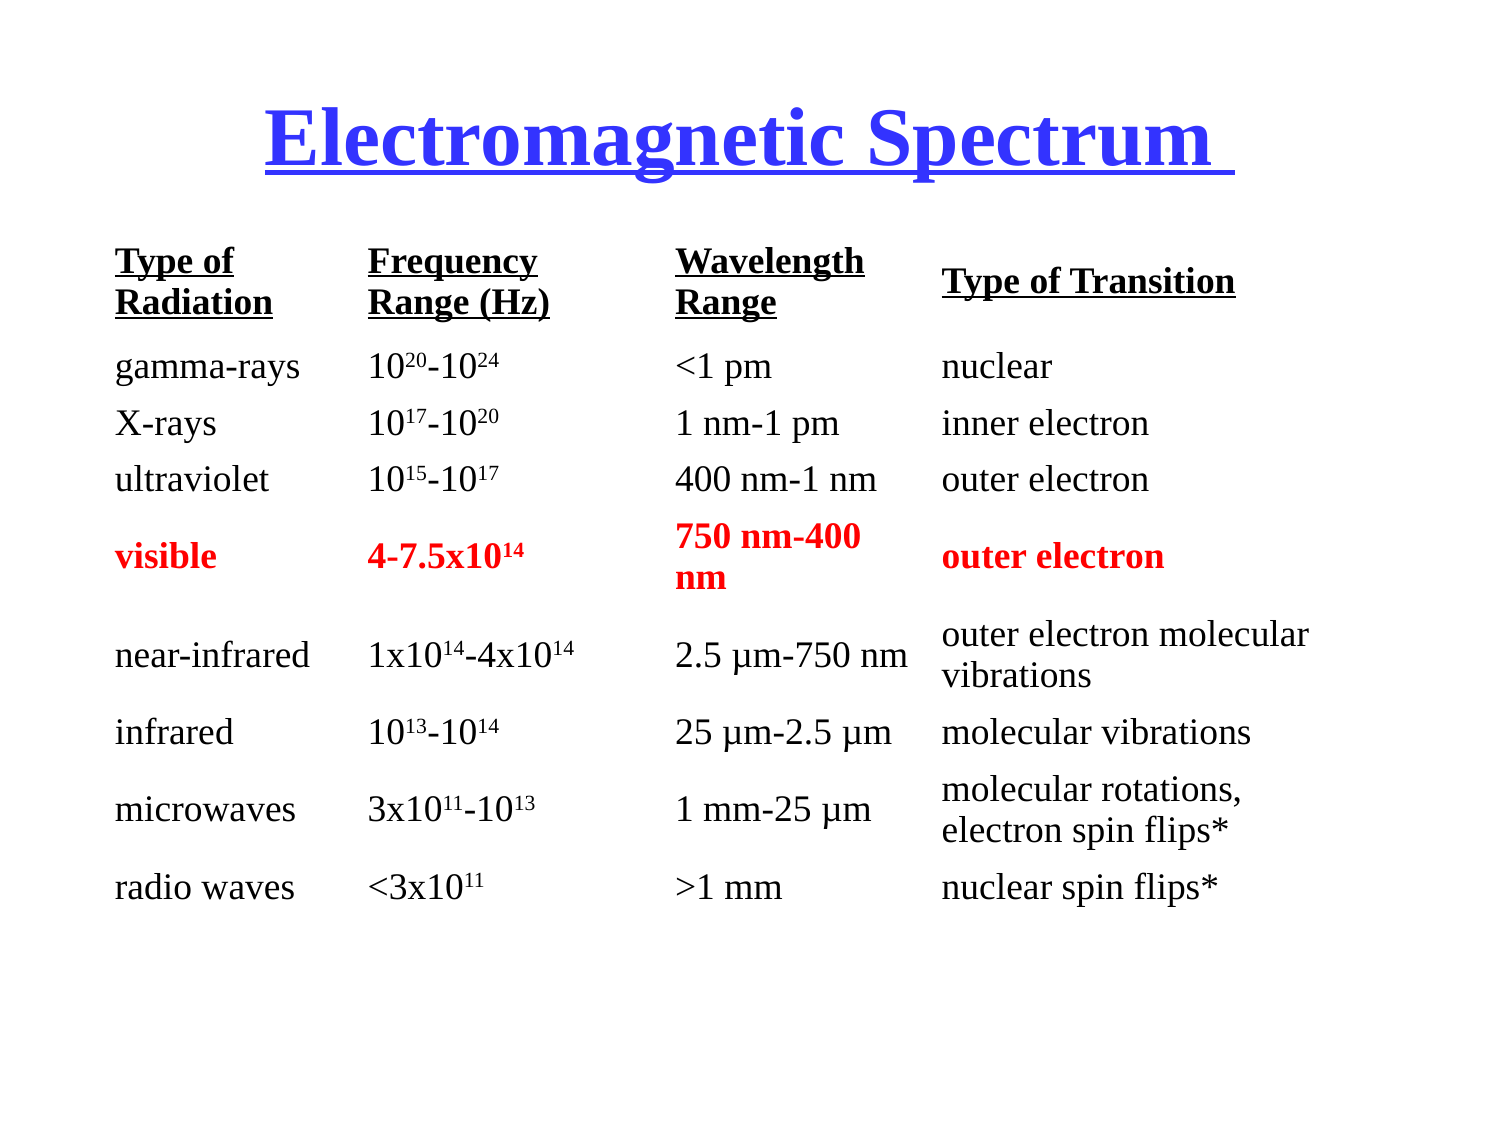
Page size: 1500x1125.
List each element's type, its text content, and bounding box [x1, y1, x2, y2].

table_cell molecular rotations, electron spin flips* [927, 760, 1400, 858]
table_cell 1020-1024 [353, 338, 660, 394]
table_cell visible [100, 507, 353, 605]
table_cell gamma-rays [100, 338, 353, 394]
table_cell microwaves [100, 760, 353, 858]
table_cell 3x1011-1013 [353, 760, 660, 858]
table_cell X-rays [100, 394, 353, 451]
table_cell molecular vibrations [927, 703, 1400, 760]
table_cell outer electron [927, 507, 1400, 605]
table_cell 1015-1017 [353, 451, 660, 507]
table_cell 1x1014-4x1014 [353, 605, 660, 703]
table_cell 25 µm-2.5 µm [660, 703, 927, 760]
table_header Type of Transition [927, 225, 1400, 338]
table_cell radio waves [100, 858, 353, 915]
table_header Wavelength Range [660, 225, 927, 338]
table_header Frequency Range (Hz) [353, 225, 660, 338]
table_cell infrared [100, 703, 353, 760]
table_cell 2.5 µm-750 nm [660, 605, 927, 703]
table_cell nuclear spin flips* [927, 858, 1400, 915]
table_cell inner electron [927, 394, 1400, 451]
table_cell >1 mm [660, 858, 927, 915]
table_cell 400 nm-1 nm [660, 451, 927, 507]
table_cell 1 mm-25 µm [660, 760, 927, 858]
table_cell outer electron [927, 451, 1400, 507]
table_cell near-infrared [100, 605, 353, 703]
table_cell 1013-1014 [353, 703, 660, 760]
table_cell ultraviolet [100, 451, 353, 507]
table_cell 1 nm-1 pm [660, 394, 927, 451]
table_cell outer electron molecular vibrations [927, 605, 1400, 703]
table_cell <1 pm [660, 338, 927, 394]
table_header Type of Radiation [100, 225, 353, 338]
table_cell 1017-1020 [353, 394, 660, 451]
table_cell 4-7.5x1014 [353, 507, 660, 605]
table_cell 750 nm-400 nm [660, 507, 927, 605]
table_cell <3x1011 [353, 858, 660, 915]
text_box Electromagnetic Spectrum [250, 75, 1250, 190]
table_cell nuclear [927, 338, 1400, 394]
